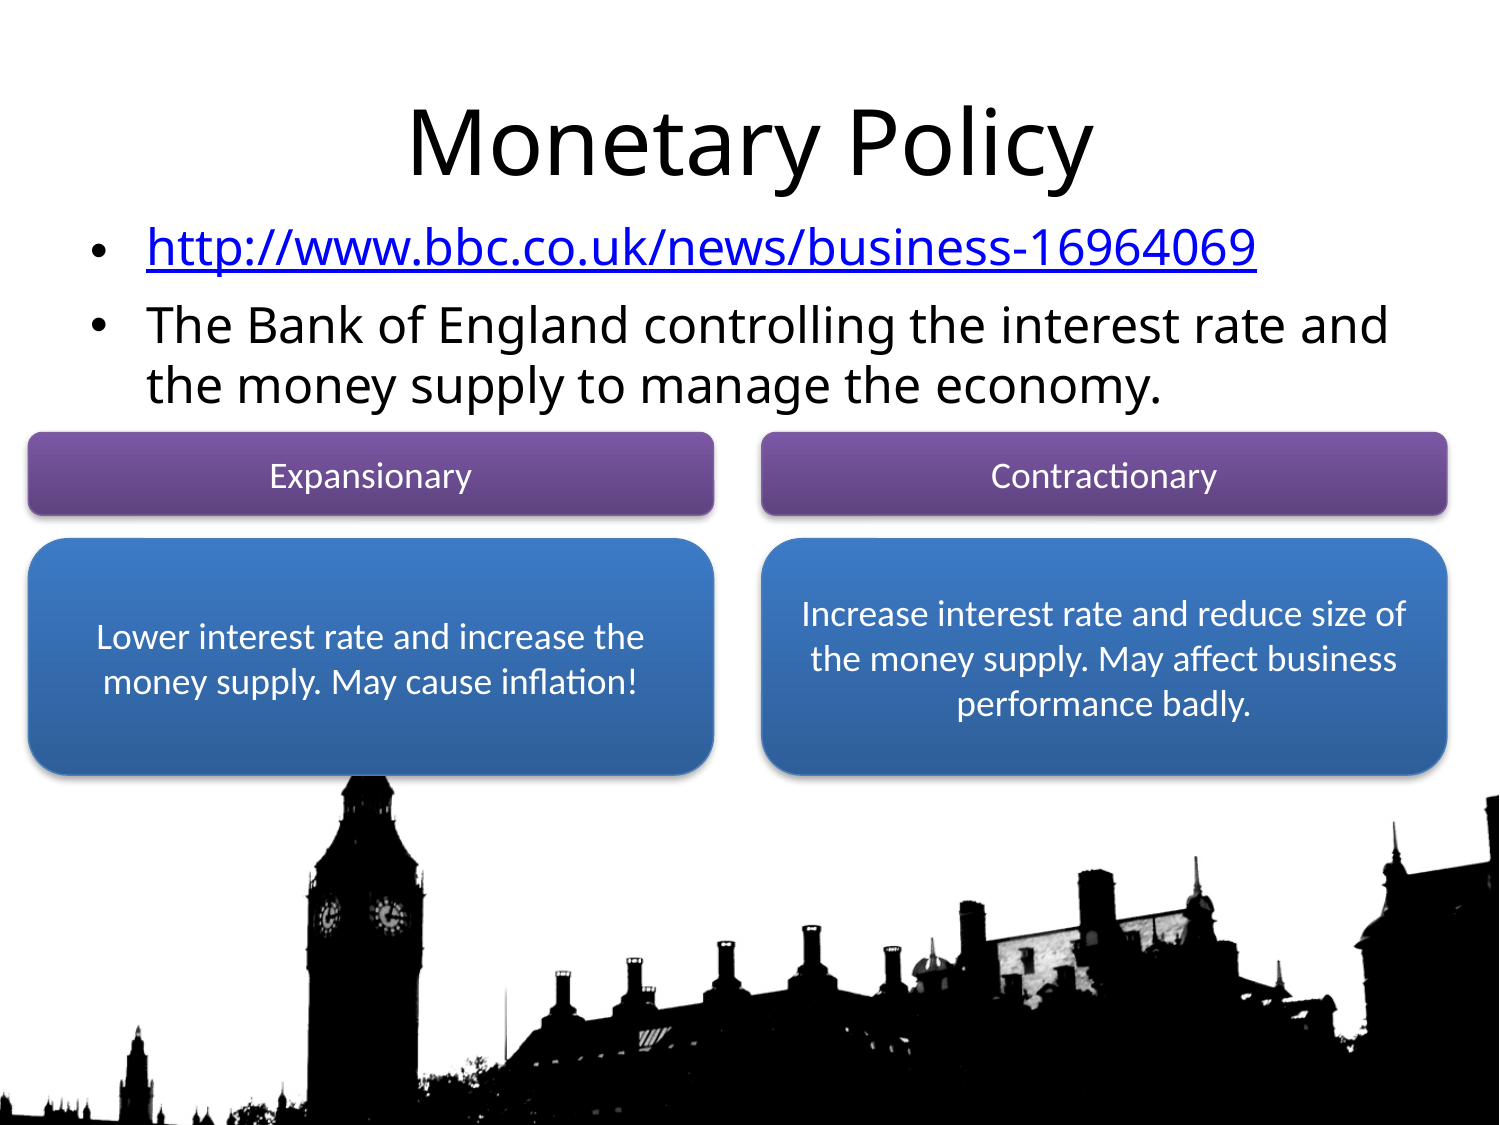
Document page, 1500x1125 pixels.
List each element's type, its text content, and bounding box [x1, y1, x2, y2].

list http://www.bbc.co.uk/news/business-16964069 The Bank of England controlling the interest rate and the money supply to manage the economy. [75, 208, 1425, 596]
text_box Increase interest rate and reduce size of the money supply. May affect business performance badly. [761, 537, 1448, 596]
picture [0, 597, 1500, 1125]
text_box Expansionary [27, 431, 715, 516]
text_box Contractionary [761, 431, 1448, 516]
text_box Lower interest rate and increase the money supply. May cause inflation! [27, 537, 715, 596]
title Monetary Policy [75, 45, 1425, 208]
